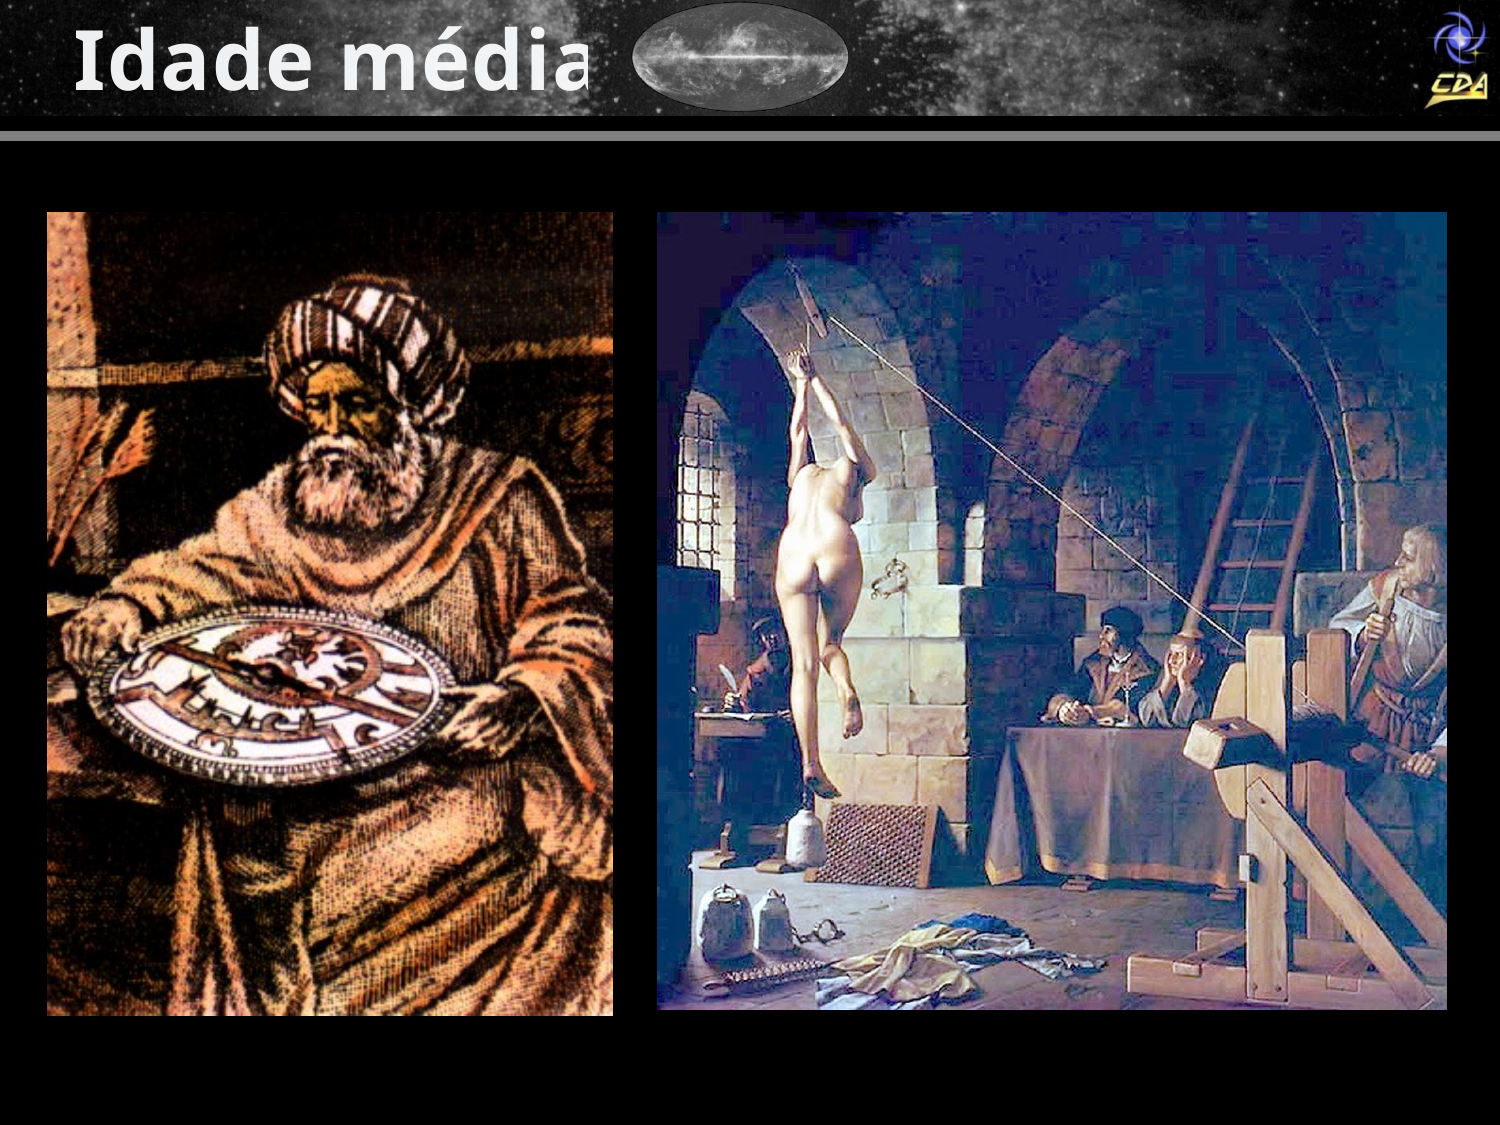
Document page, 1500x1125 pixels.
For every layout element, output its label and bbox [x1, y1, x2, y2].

picture [1416, 0, 1500, 114]
text_box [0, 0, 1414, 116]
picture [657, 212, 1448, 1010]
picture [46, 212, 614, 1016]
